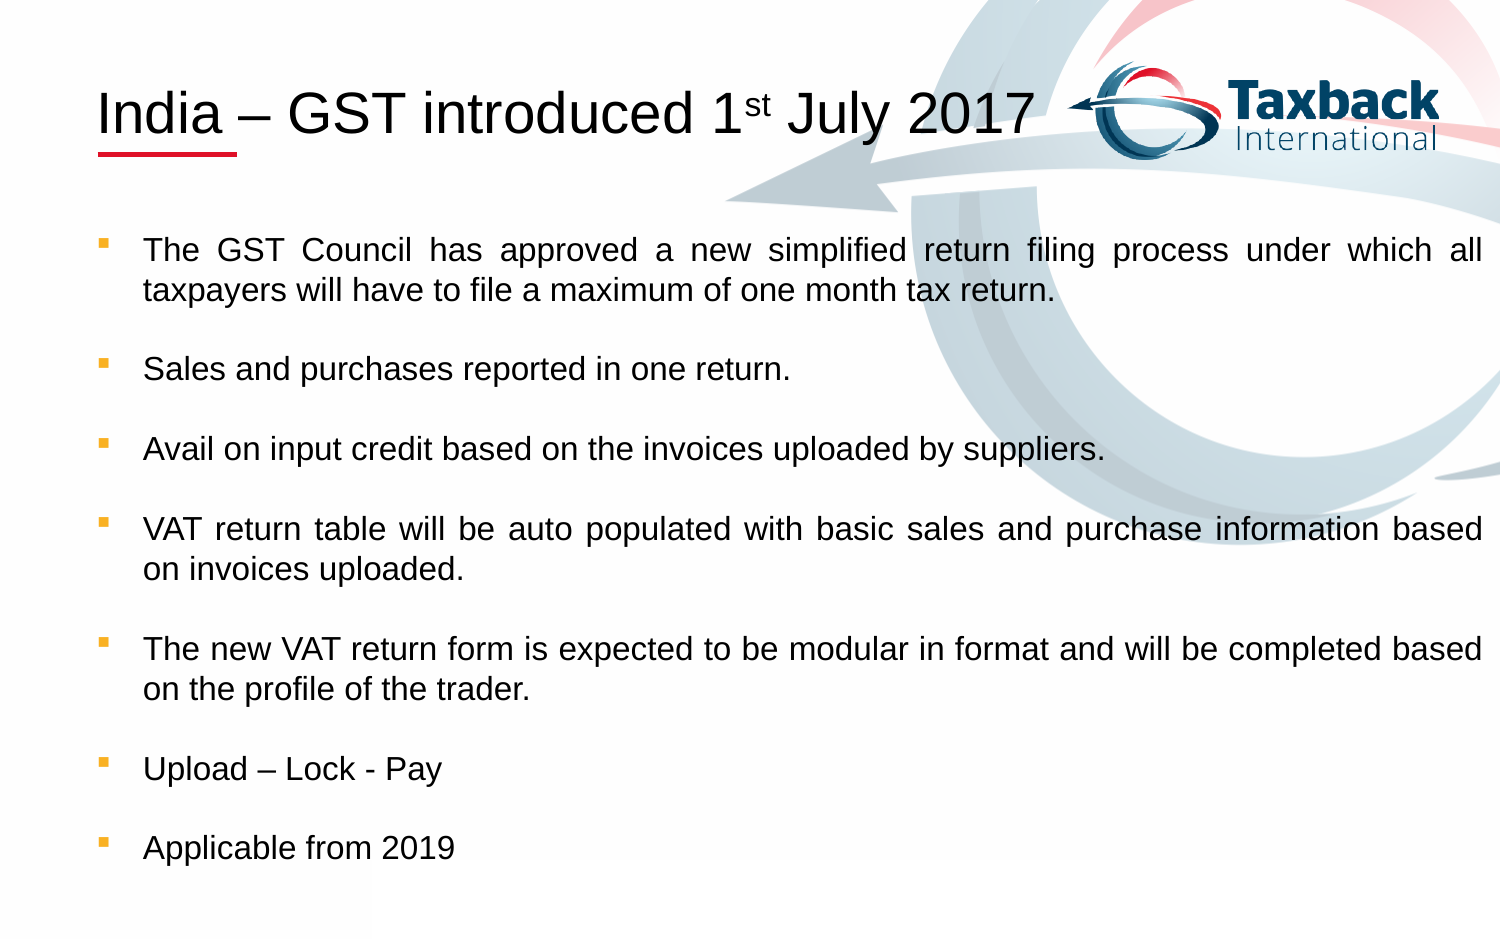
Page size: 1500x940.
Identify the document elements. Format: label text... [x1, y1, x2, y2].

text_box The GST Council has approved a new simplified return filing process under which all taxpayers will have to file a maximum of one month tax return. Sales and purchases reported in one return. Avail on input credit based on the invoices uploaded by suppliers. VAT return table will be auto populated with basic sales and purchase information based on invoices uploaded. The new VAT return form is expected to be modular in format and will be completed based on the profile of the trader. Upload – Lock - Pay Applicable from 2019 [81, 220, 1500, 939]
picture [0, 0, 1500, 939]
list India – GST introduced 1st July 2017 [81, 68, 1062, 164]
